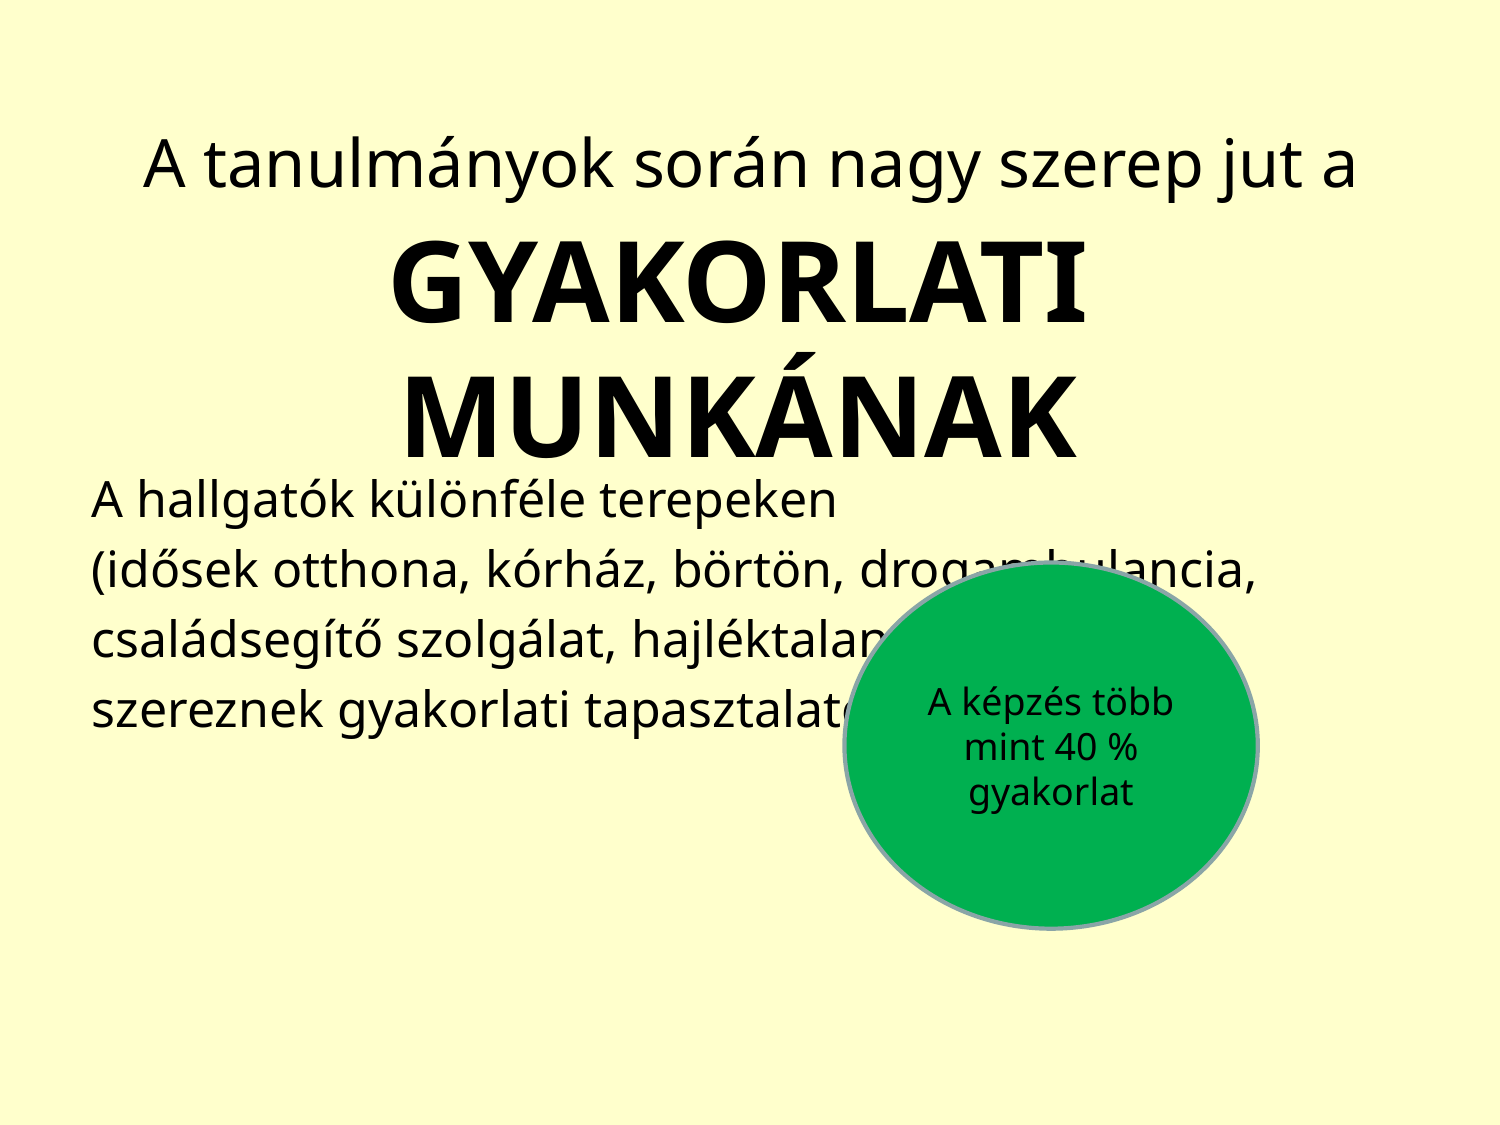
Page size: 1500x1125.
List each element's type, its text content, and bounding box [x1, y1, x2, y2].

text_box gyakorlati munkának [182, 202, 1294, 488]
list A tanulmányok során nagy szerep jut a A hallgatók különféle terepeken (idősek otthona, kórház, börtön, drogambulancia, családsegítő szolgálat, hajléktalan ellátás stb.) szereznek gyakorlati tapasztalatokat. [76, 113, 1427, 355]
text_box A képzés több mint 40 % gyakorlat [842, 560, 1260, 931]
